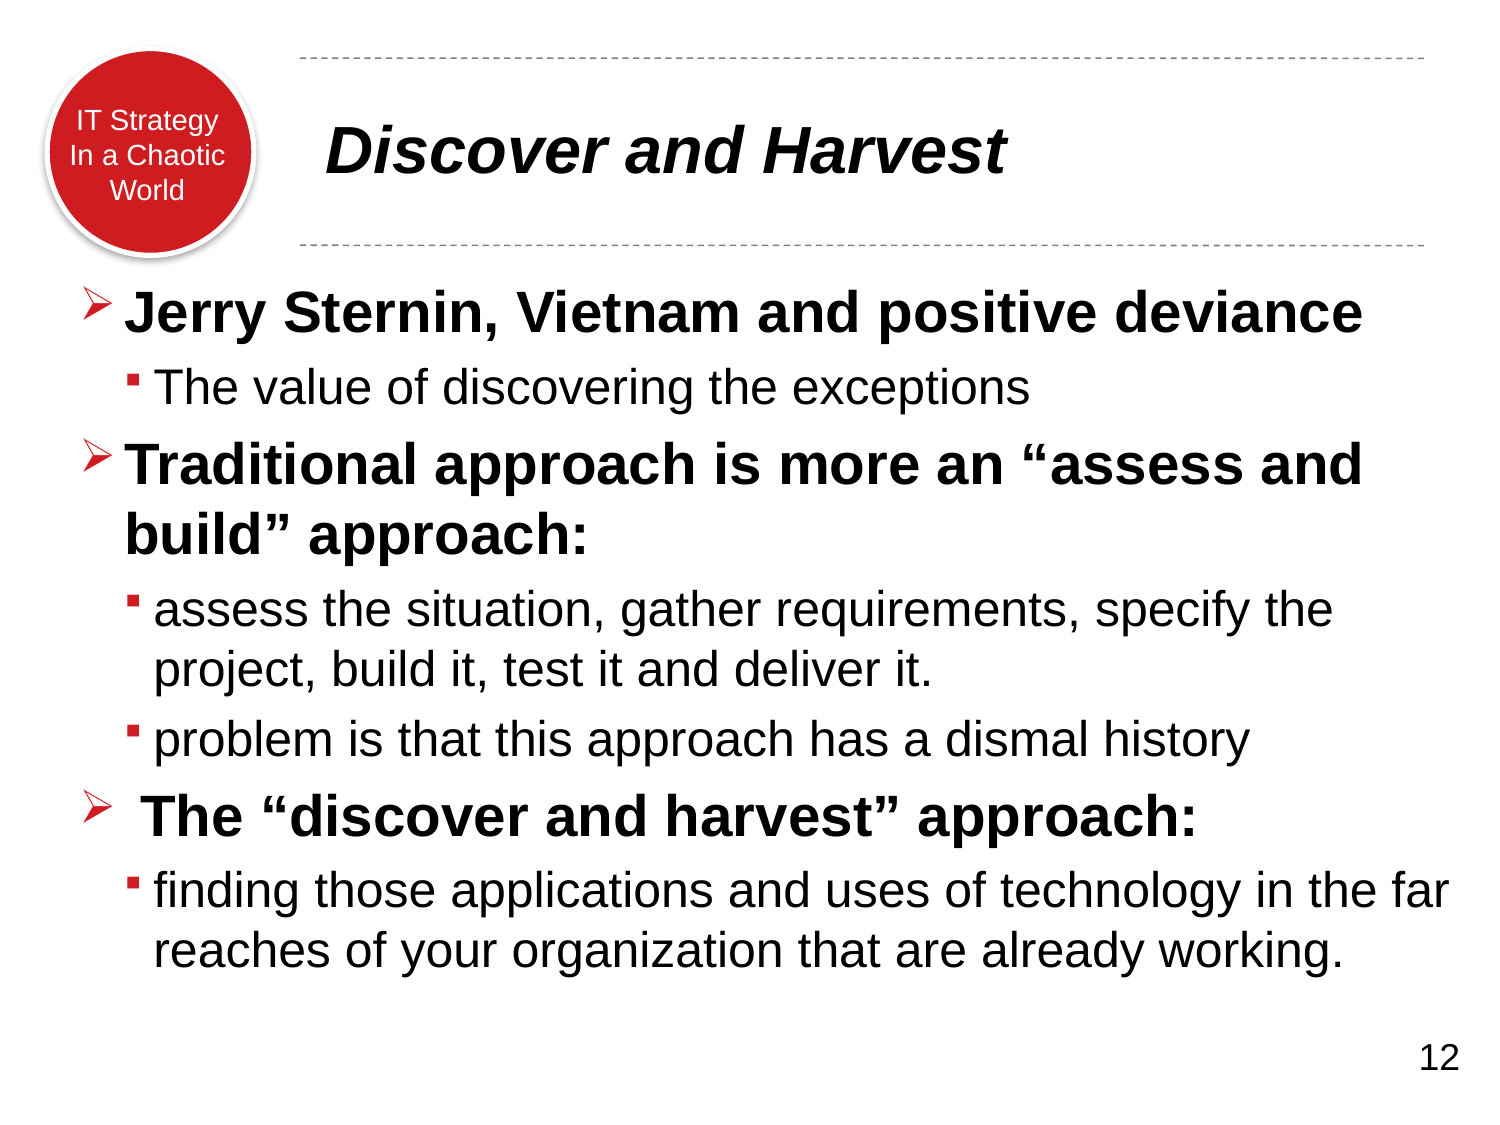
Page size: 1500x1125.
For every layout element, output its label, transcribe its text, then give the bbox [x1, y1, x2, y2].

title Discover and Harvest [310, 18, 1247, 198]
list Jerry Sternin, Vietnam and positive deviance The value of discovering the exceptions Traditional approach is more an “assess and build” approach: assess the situation, gather requirements, specify the project, build it, test it and deliver it. problem is that this approach has a dismal history The “discover and harvest” approach: finding those applications and uses of technology in the far reaches of your organization that are already working. [64, 266, 1488, 1055]
text_box 12 [1275, 1025, 1475, 1104]
